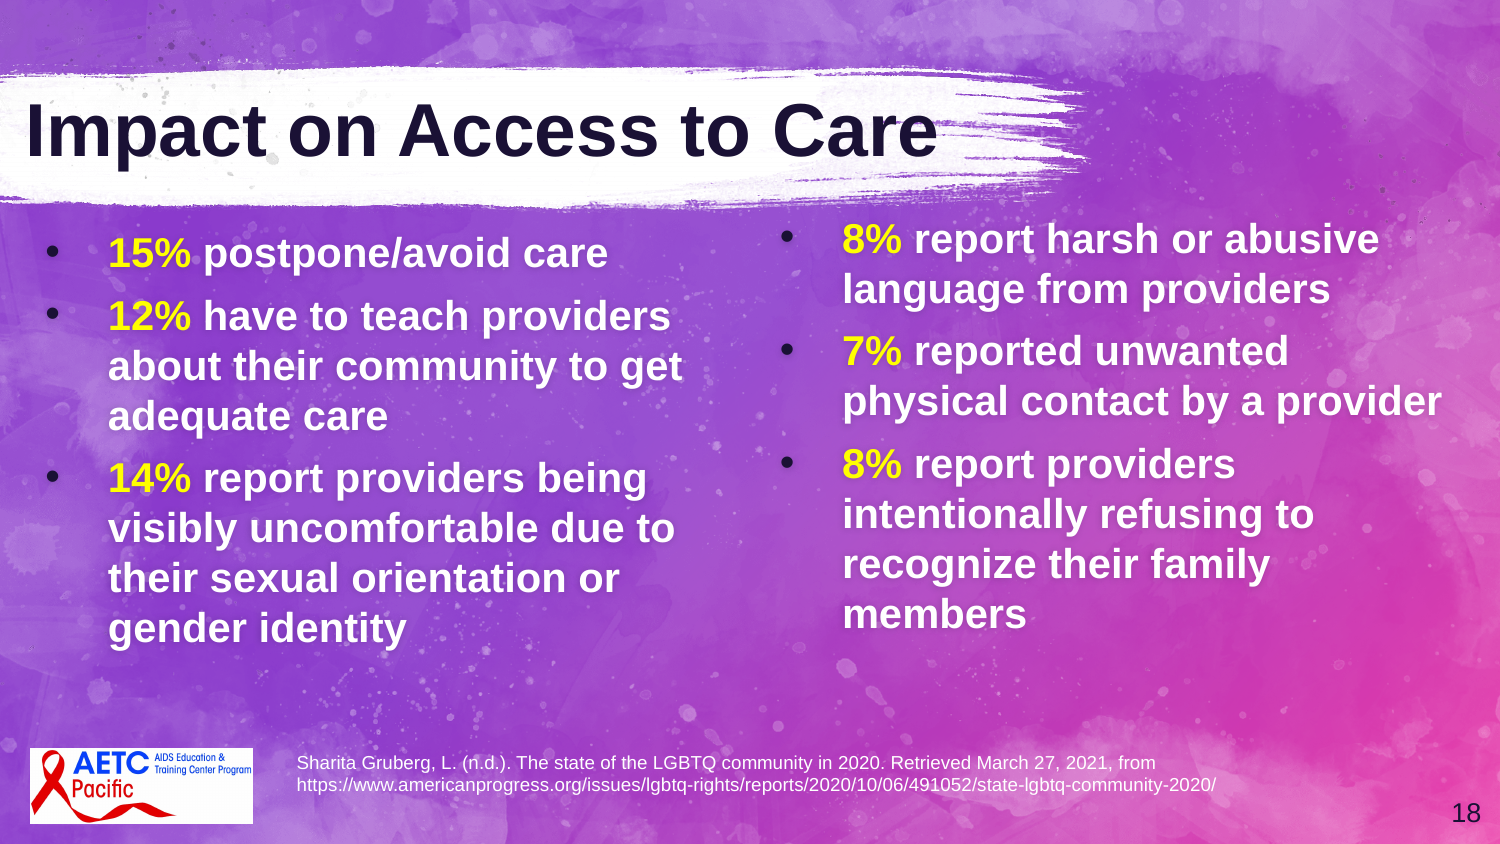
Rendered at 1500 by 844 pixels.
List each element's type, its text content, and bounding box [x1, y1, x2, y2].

list 8% report harsh or abusive language from providers 7% reported unwanted physical contact by a provider 8% report providers intentionally refusing to recognize their family members [767, 211, 1446, 725]
list 15% postpone/avoid care 12% have to teach providers about their community to get adequate care 14% report providers being visibly uncomfortable due to their sexual orientation or gender identity [32, 218, 689, 732]
title Impact on Access to Care [25, 70, 989, 195]
picture [0, 58, 1092, 219]
picture [30, 748, 253, 824]
slide_number 18 [1391, 779, 1482, 844]
text_box Sharita Gruberg, L. (n.d.). The state of the LGBTQ community in 2020. Retrieved March 27, 2021, from https://www.americanprogress.org/issues/lgbtq-rights/reports/2020/10/06/491052/state-lgbtq-community-2020/ [281, 743, 1329, 833]
